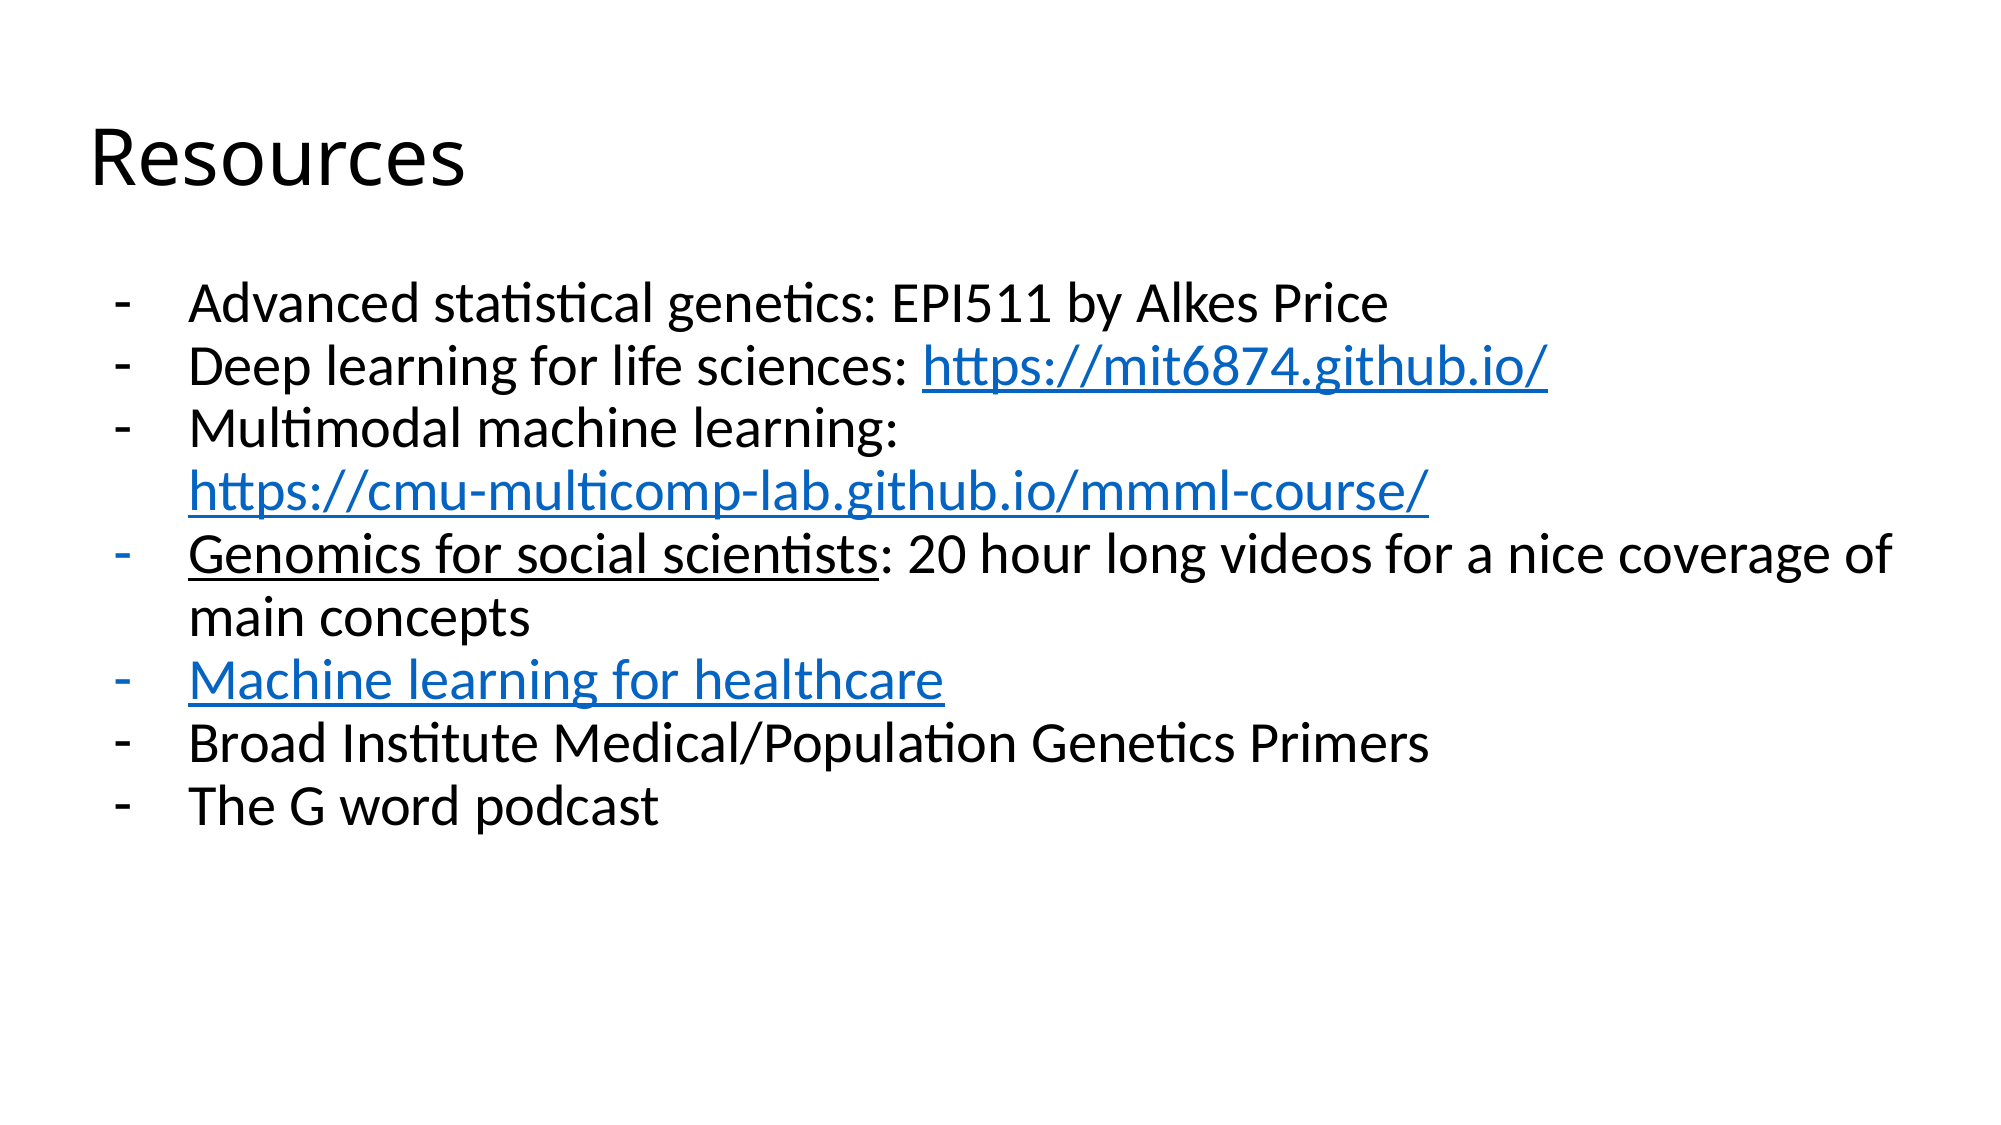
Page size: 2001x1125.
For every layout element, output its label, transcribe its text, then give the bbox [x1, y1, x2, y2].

title Resources [68, 97, 1932, 223]
list Advanced statistical genetics: EPI511 by Alkes Price Deep learning for life sciences: https://mit6874.github.io/ Multimodal machine learning: https://cmu-multicomp-lab.github.io/mmml-course/ Genomics for social scientists: 20 hour long videos for a nice coverage of main concepts Machine learning for healthcare Broad Institute Medical/Population Genetics Primers The G word podcast [68, 252, 1932, 1000]
